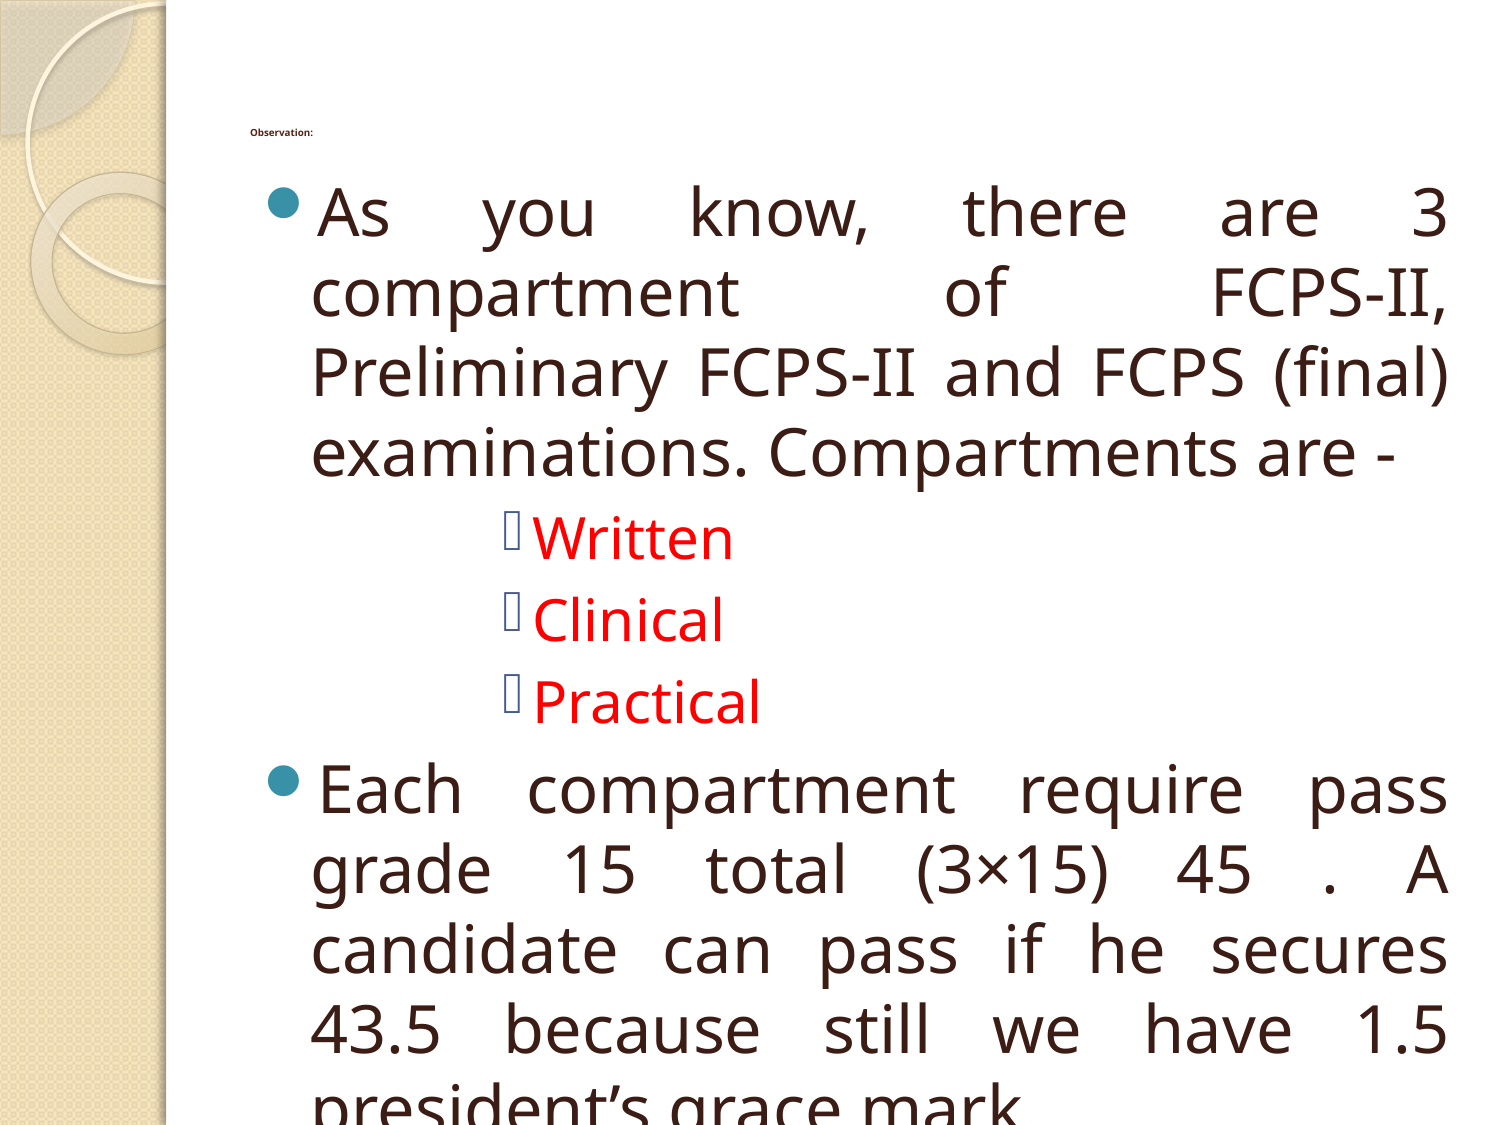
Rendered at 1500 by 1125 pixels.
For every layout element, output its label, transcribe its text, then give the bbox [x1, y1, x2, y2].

title Observation: [235, 45, 1466, 162]
list As you know, there are 3 compartment of FCPS-II, Preliminary FCPS-II and FCPS (final) examinations. Compartments are - Written Clinical Practical Each compartment require pass grade 15 total (3×15) 45 . A candidate can pass if he secures 43.5 because still we have 1.5 president’s grace mark. [235, 162, 1466, 1025]
